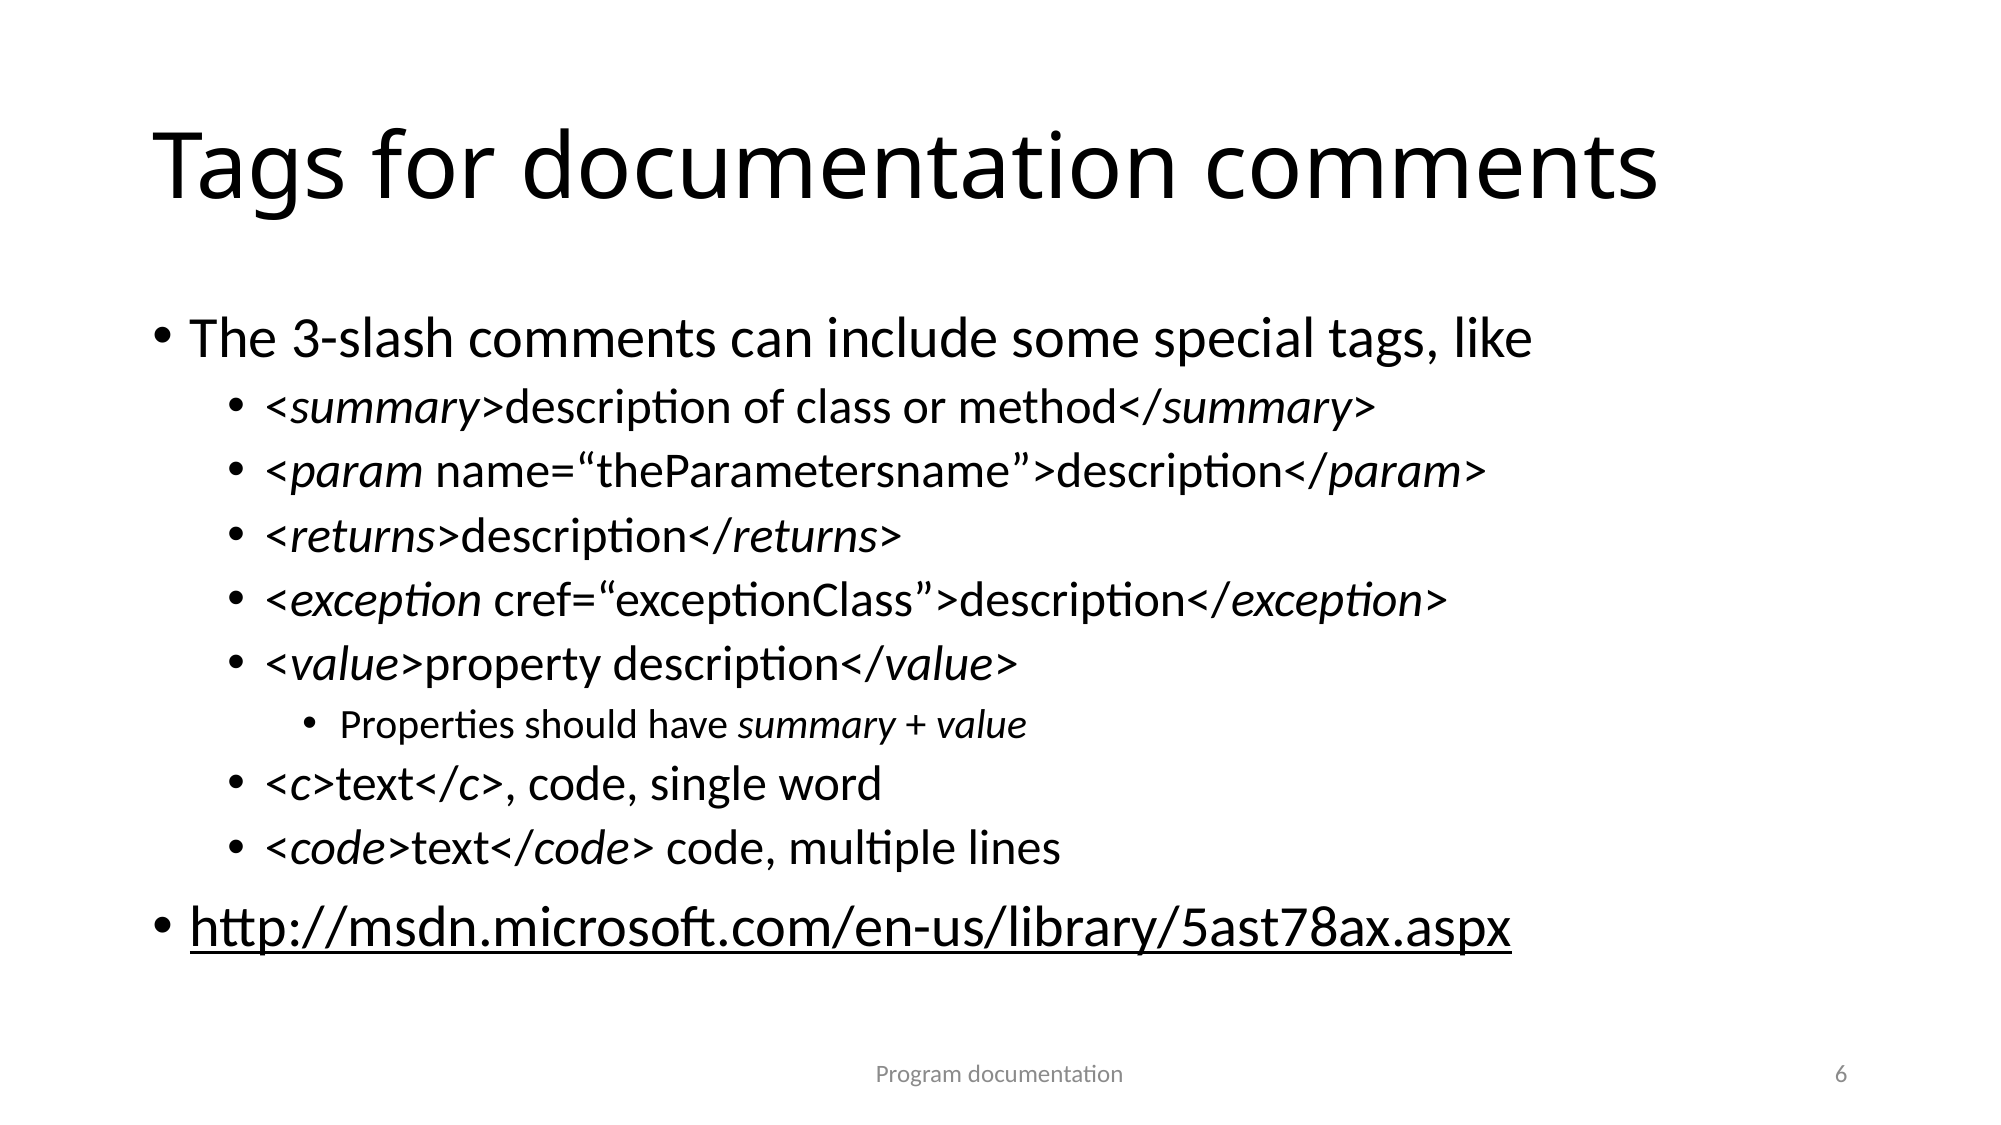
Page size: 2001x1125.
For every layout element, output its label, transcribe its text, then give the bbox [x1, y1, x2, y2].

title Tags for documentation comments [137, 59, 1863, 278]
list The 3-slash comments can include some special tags, like <summary>description of class or method</summary> <param name=“theParametersname”>description</param> <returns>description</returns> <exception cref=“exceptionClass”>description</exception> <value>property description</value> Properties should have summary + value <c>text</c>, code, single word <code>text</code> code, multiple lines http://msdn.microsoft.com/en-us/library/5ast78ax.aspx [137, 299, 1863, 1014]
footer Program documentation [662, 1042, 1338, 1103]
slide_number 6 [1412, 1042, 1863, 1103]
